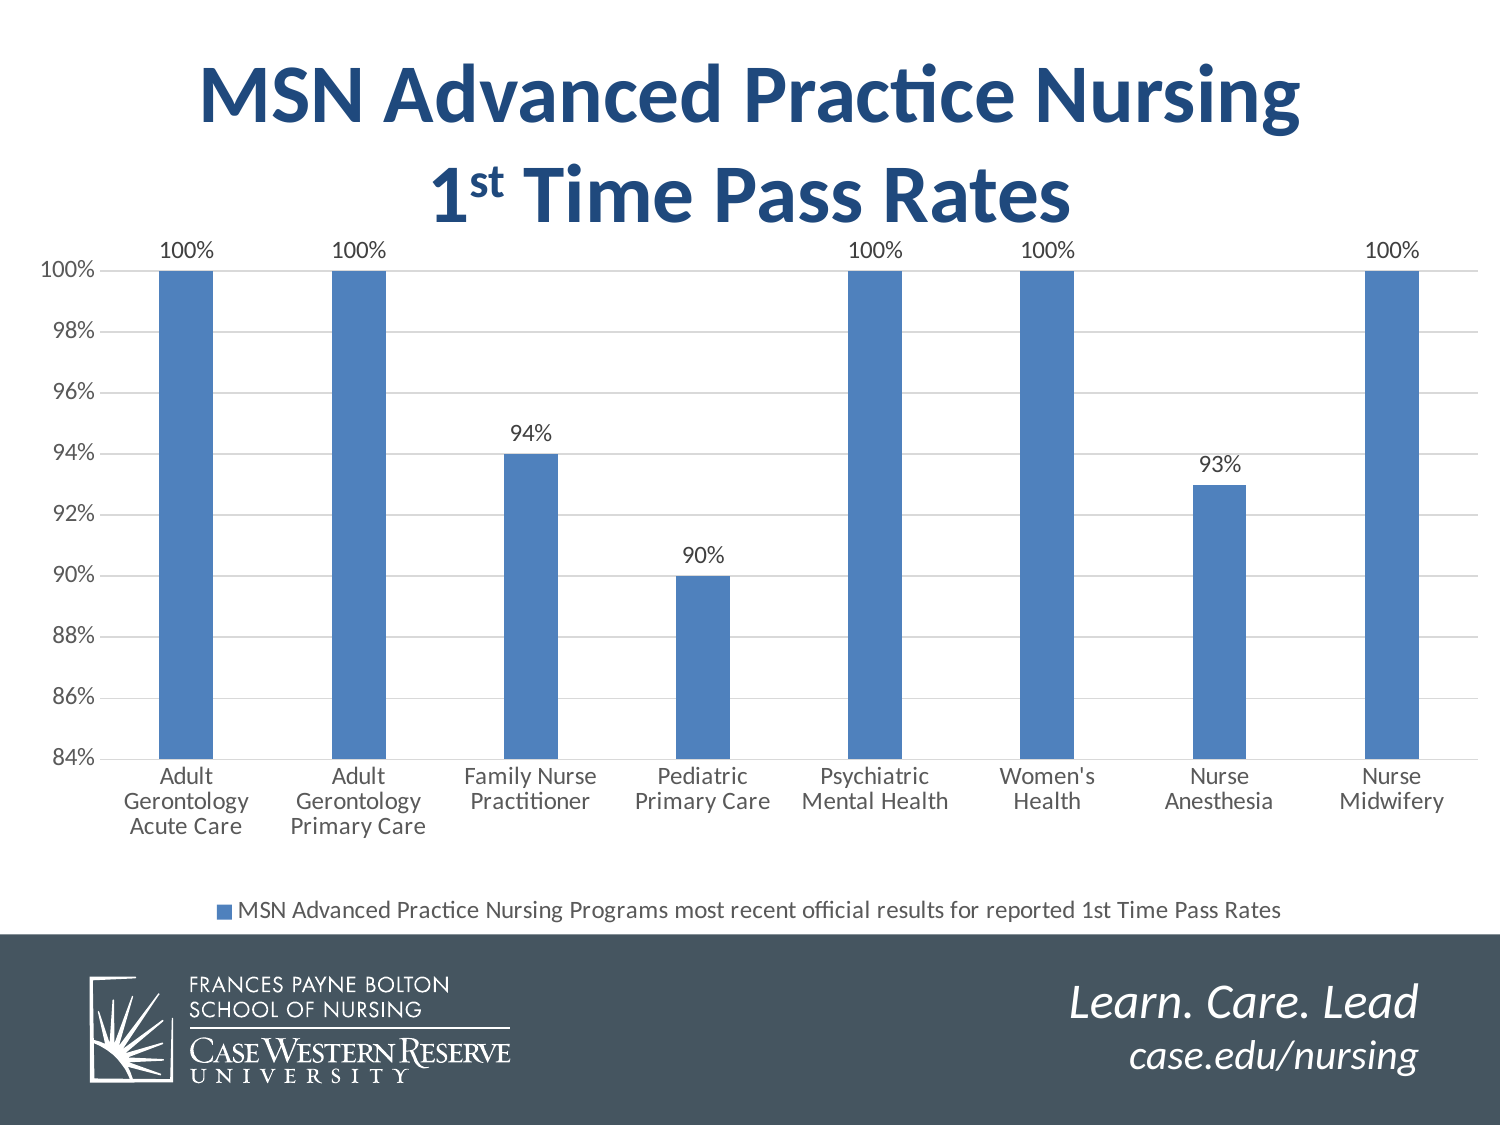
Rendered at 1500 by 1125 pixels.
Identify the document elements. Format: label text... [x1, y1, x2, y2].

chart [0, 173, 1500, 931]
title MSN Advanced Practice Nursing 1st Time Pass Rates [75, 45, 1425, 172]
